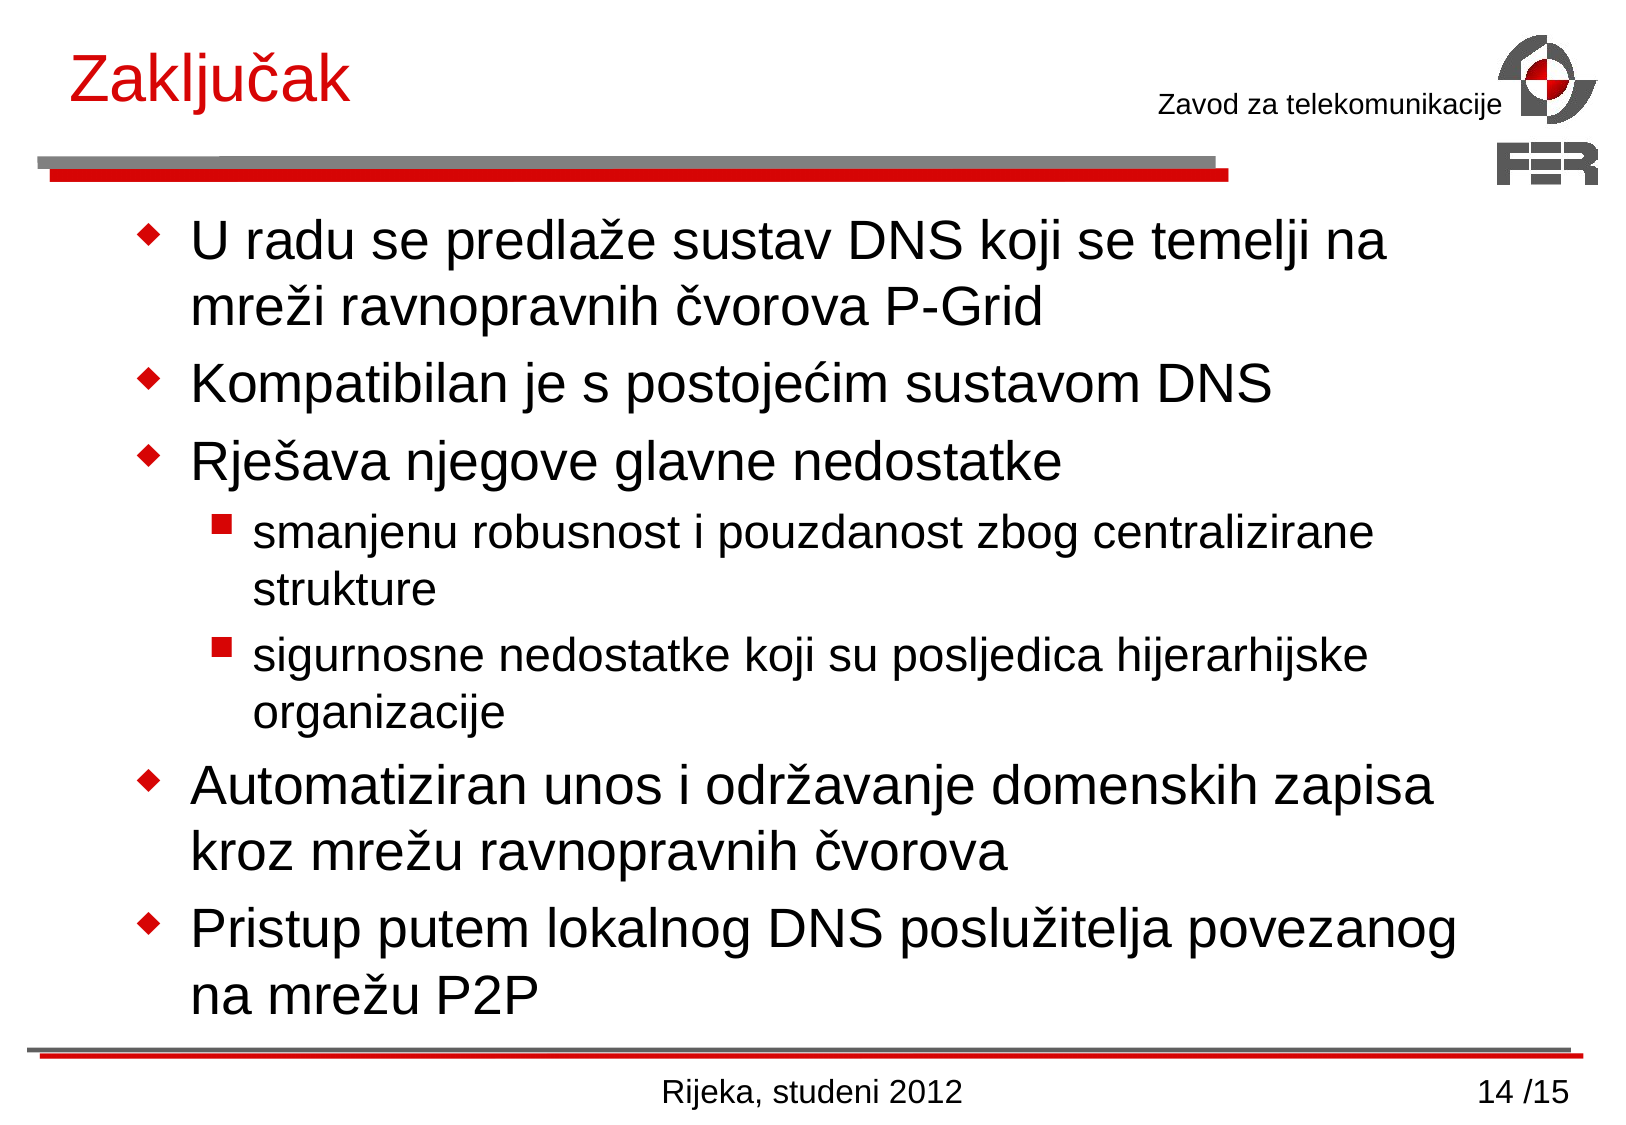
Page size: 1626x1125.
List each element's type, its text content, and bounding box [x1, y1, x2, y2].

list U radu se predlaže sustav DNS koji se temelji na mreži ravnopravnih čvorova P-Grid Kompatibilan je s postojećim sustavom DNS Rješava njegove glavne nedostatke smanjenu robusnost i pouzdanost zbog centralizirane strukture sigurnosne nedostatke koji su posljedica hijerarhijske organizacije Automatiziran unos i održavanje domenskih zapisa kroz mrežu ravnopravnih čvorova Pristup putem lokalnog DNS poslužitelja povezanog na mrežu P2P [121, 196, 1504, 1036]
title Zaključak [53, 0, 1126, 151]
picture [1497, 34, 1598, 185]
slide_number Rijeka, studeni 2012 [599, 1062, 1026, 1125]
slide_number 14 /15 [1245, 1062, 1585, 1125]
